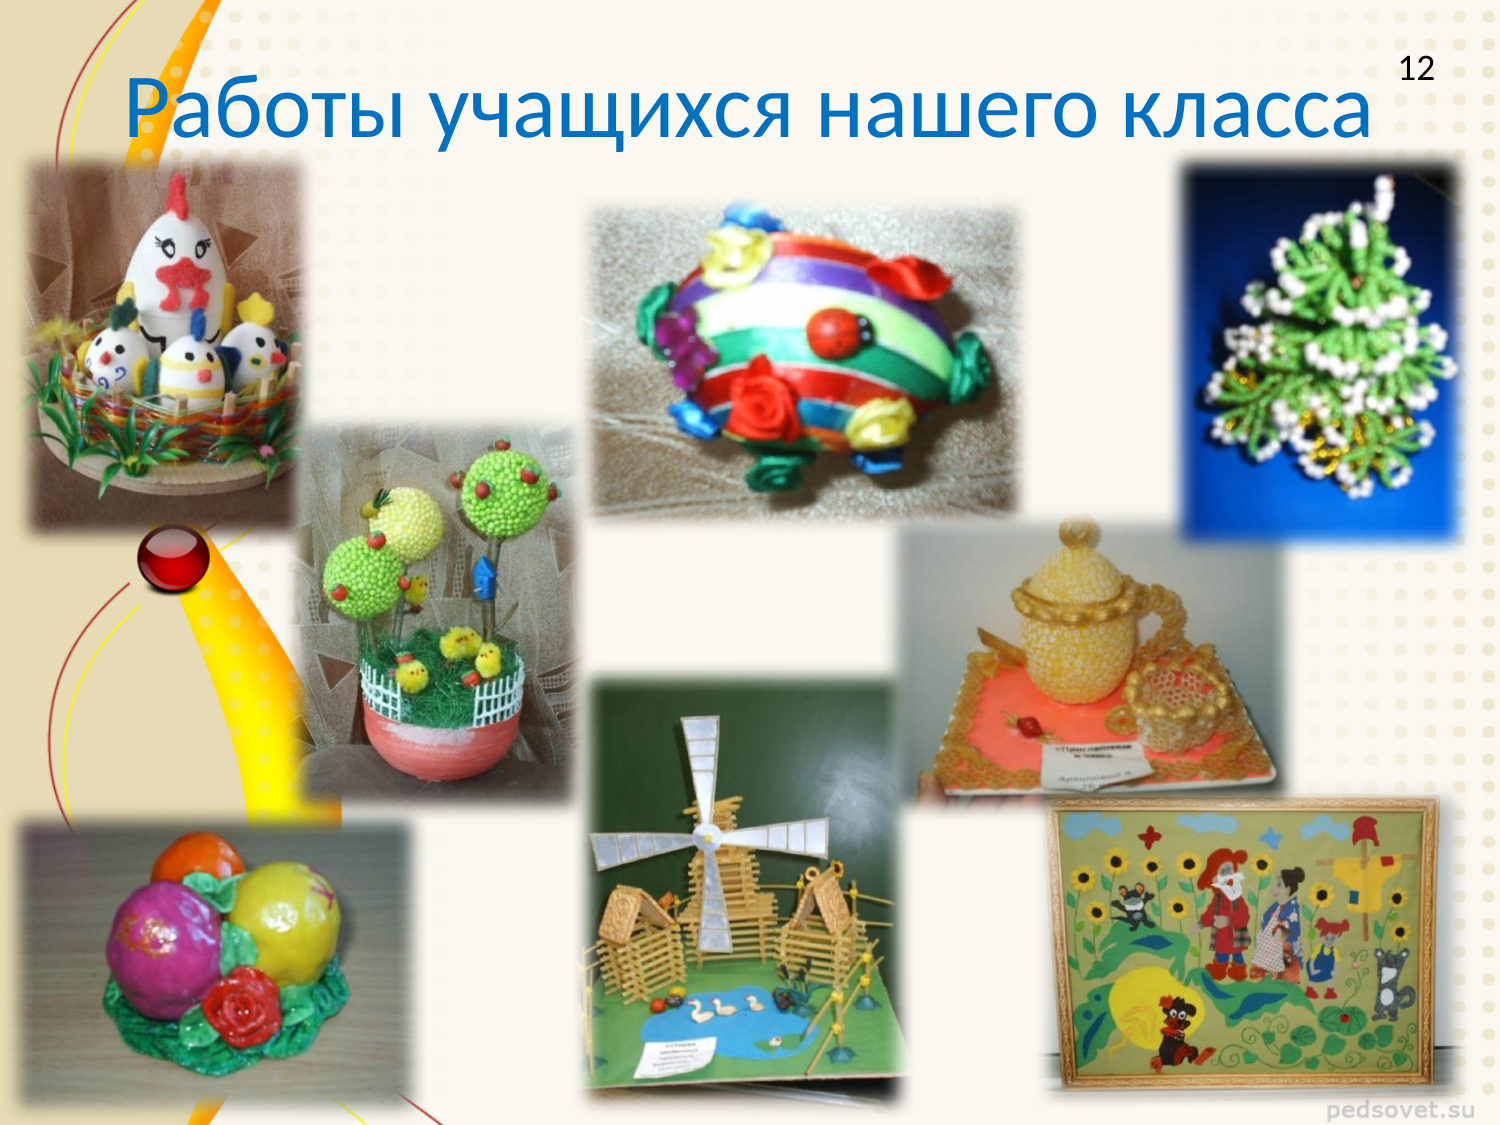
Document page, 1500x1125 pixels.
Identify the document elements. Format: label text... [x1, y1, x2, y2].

text_box 12 [1382, 35, 1465, 95]
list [574, 191, 1034, 537]
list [11, 144, 318, 553]
picture [0, 0, 1500, 1125]
title Работы учащихся нашего класса [74, 6, 1426, 195]
